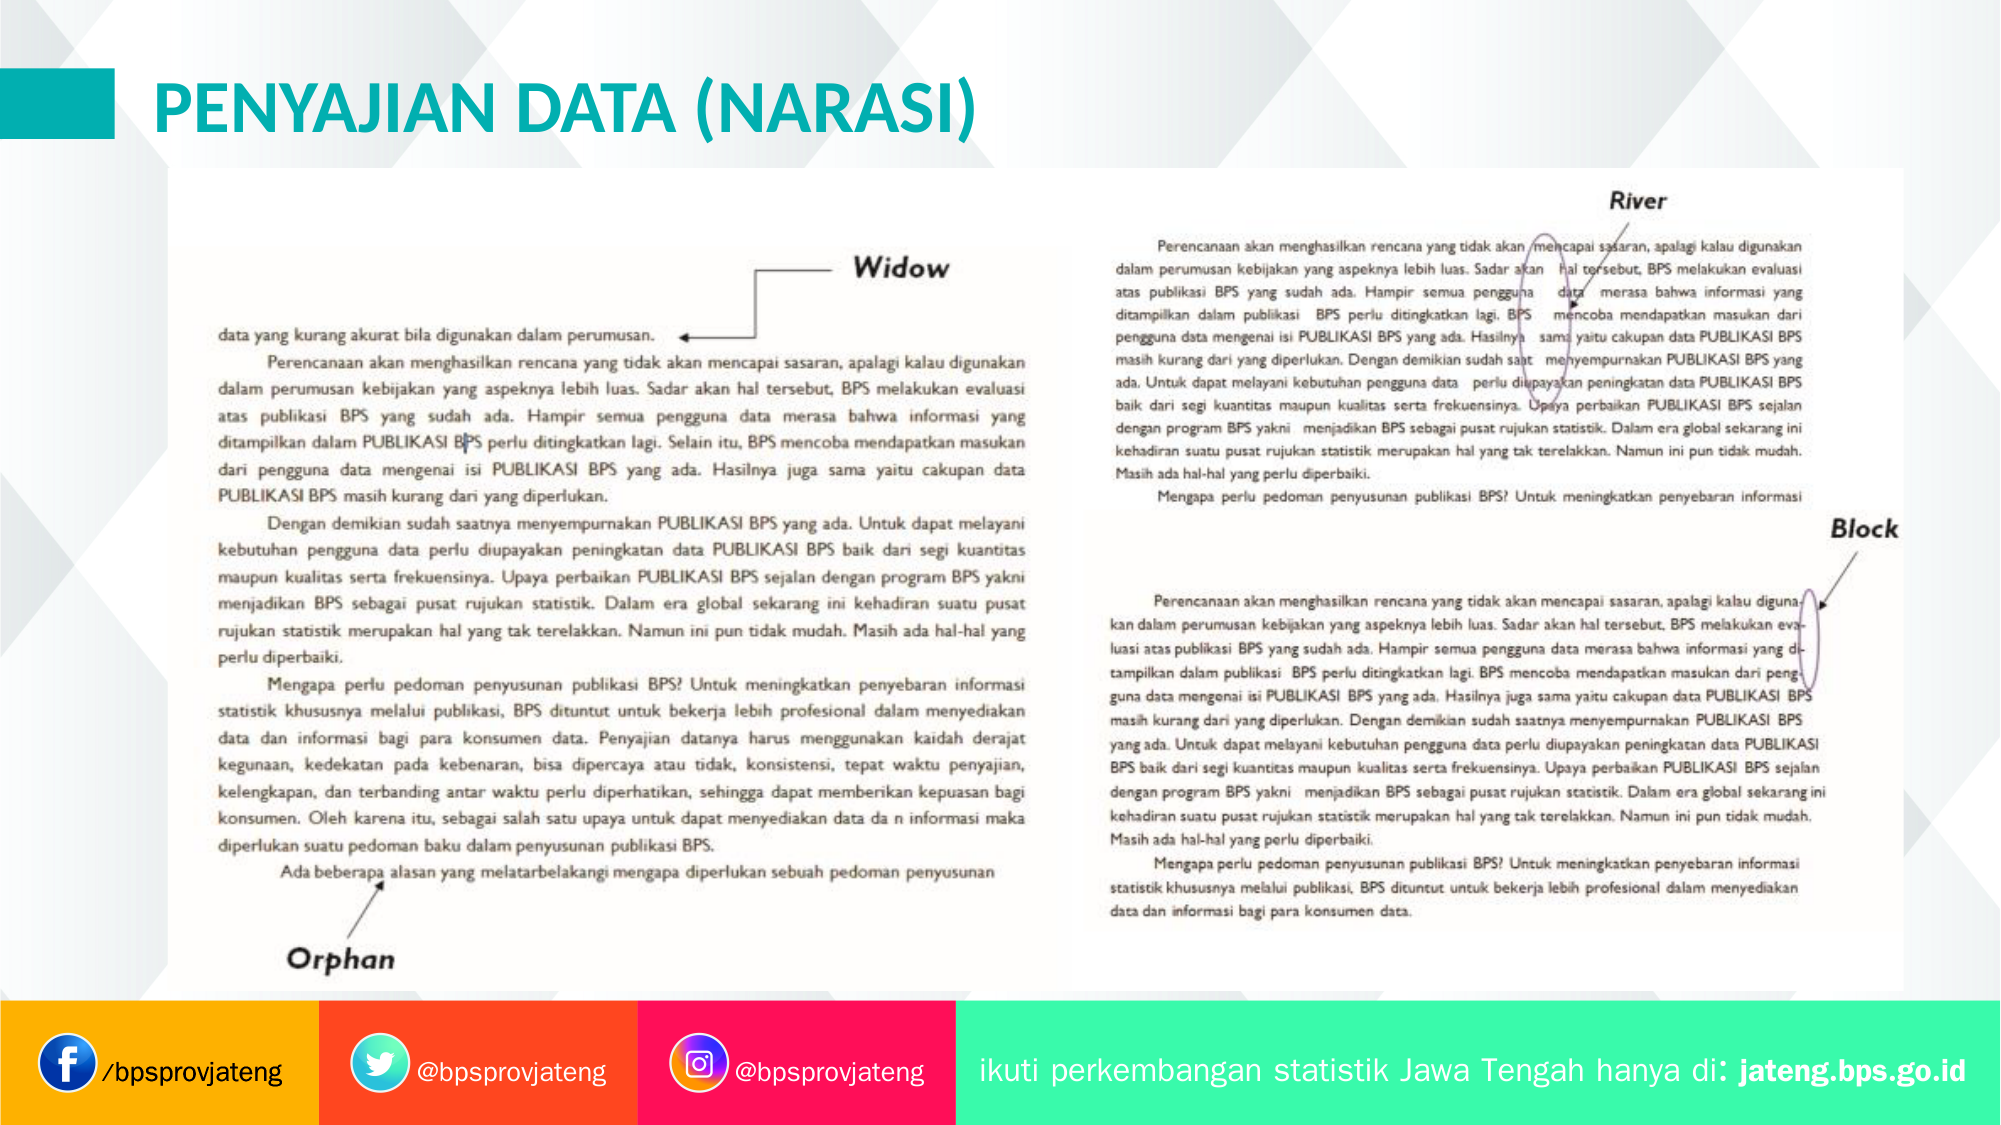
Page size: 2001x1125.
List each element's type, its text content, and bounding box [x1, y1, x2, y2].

picture [0, 0, 2001, 1125]
text_box PENYAJIAN DATA (NARASI) [139, 50, 995, 156]
text_box [0, 67, 116, 140]
